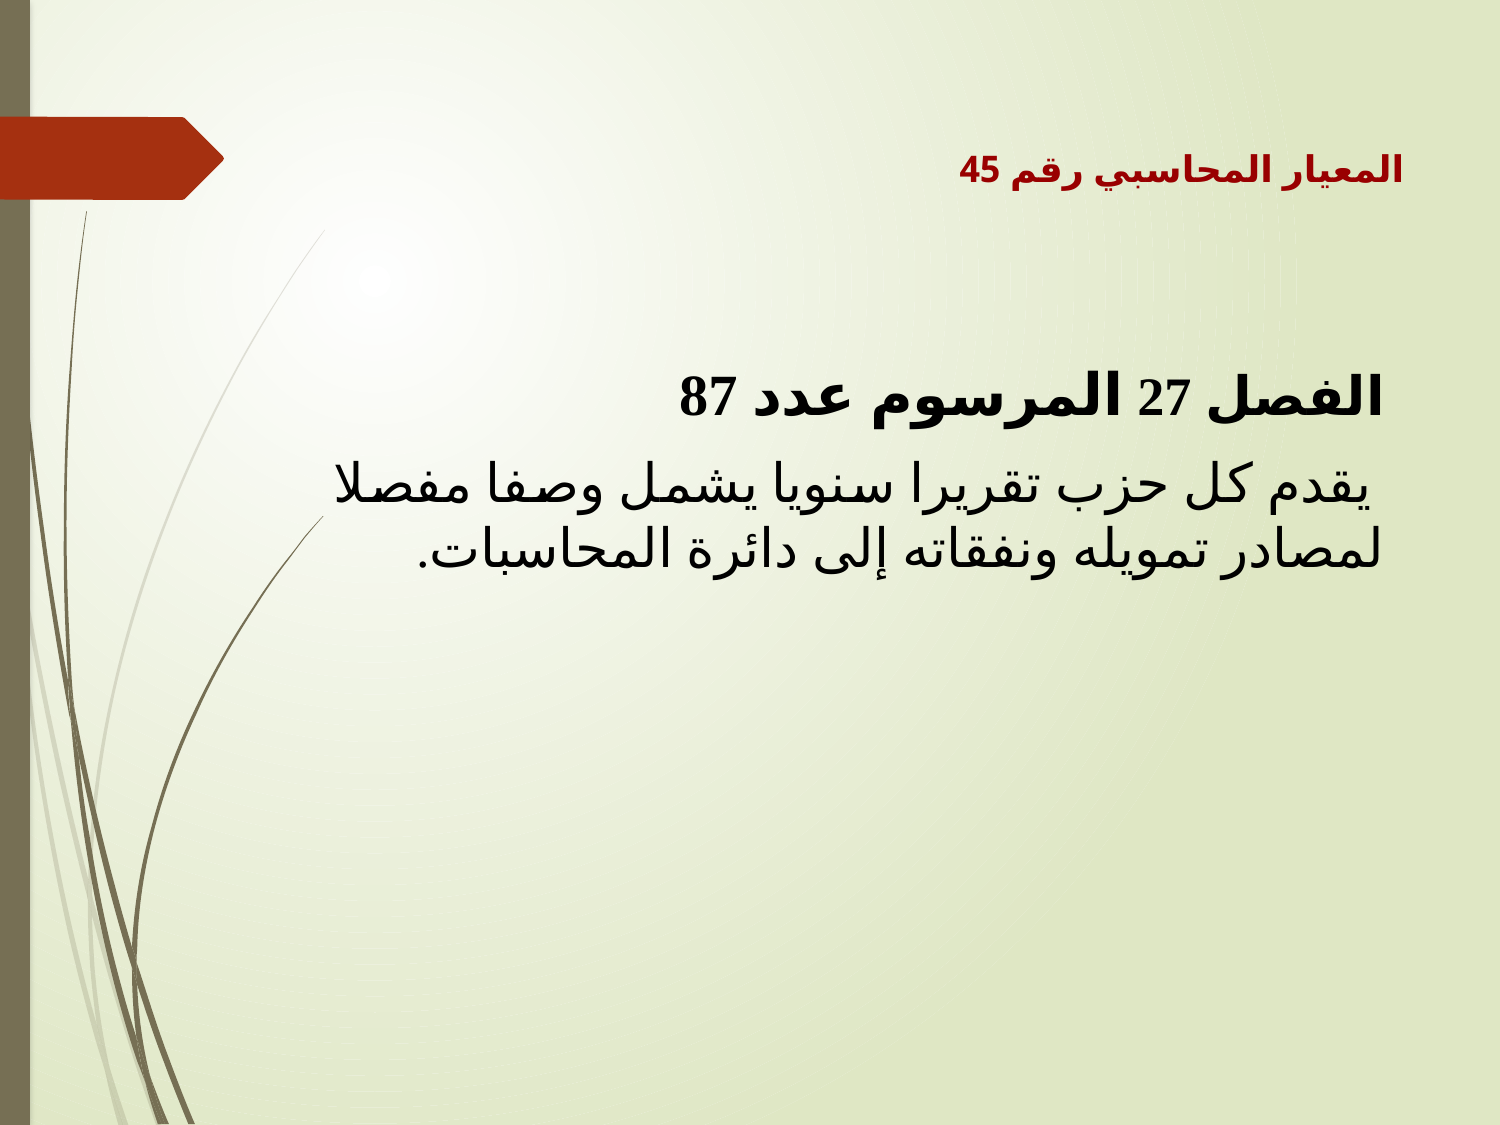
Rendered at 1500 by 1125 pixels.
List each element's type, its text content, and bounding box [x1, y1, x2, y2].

list الفصل 27 المرسوم عدد 87 يقدم كل حزب تقريرا سنويا يشمل وصفا مفصلا لمصادر تمويله ونفقاته إلى دائرة المحاسبات. [318, 350, 1400, 970]
text_box المعيار المحاسبي رقم 45 [76, 84, 1447, 205]
